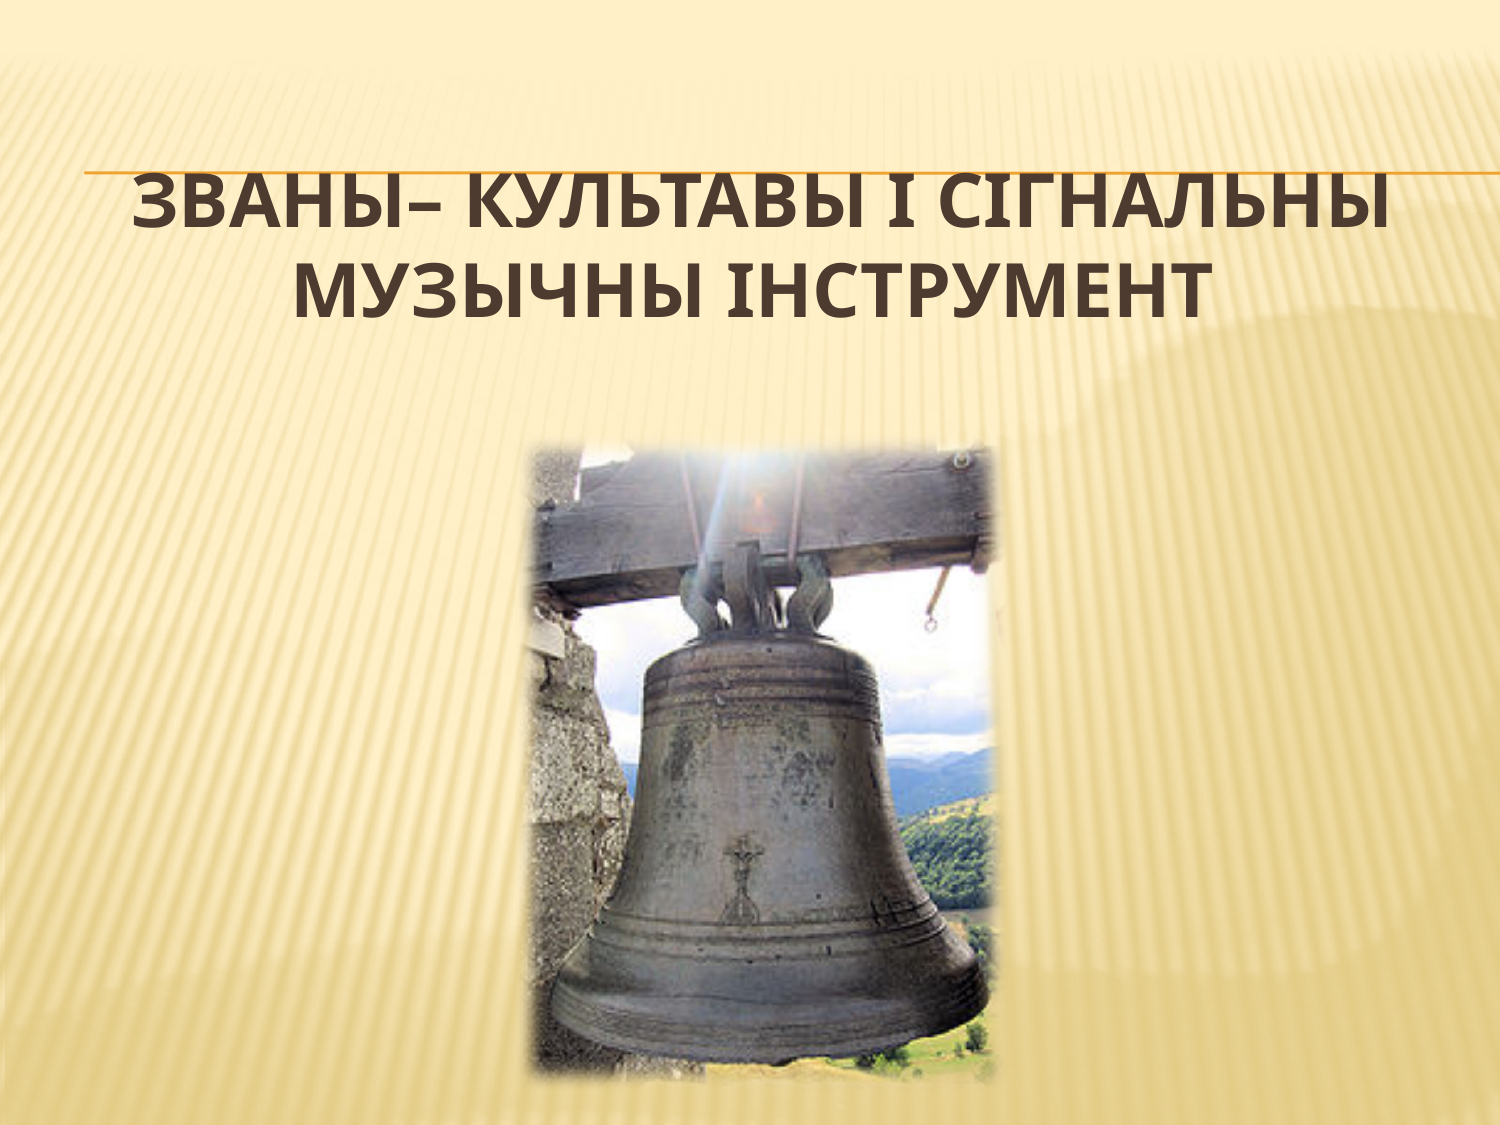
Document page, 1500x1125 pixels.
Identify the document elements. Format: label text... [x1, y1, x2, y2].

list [515, 433, 1008, 1091]
title Званы– культавы і сігнальны музычны інструмент [50, 75, 1475, 411]
